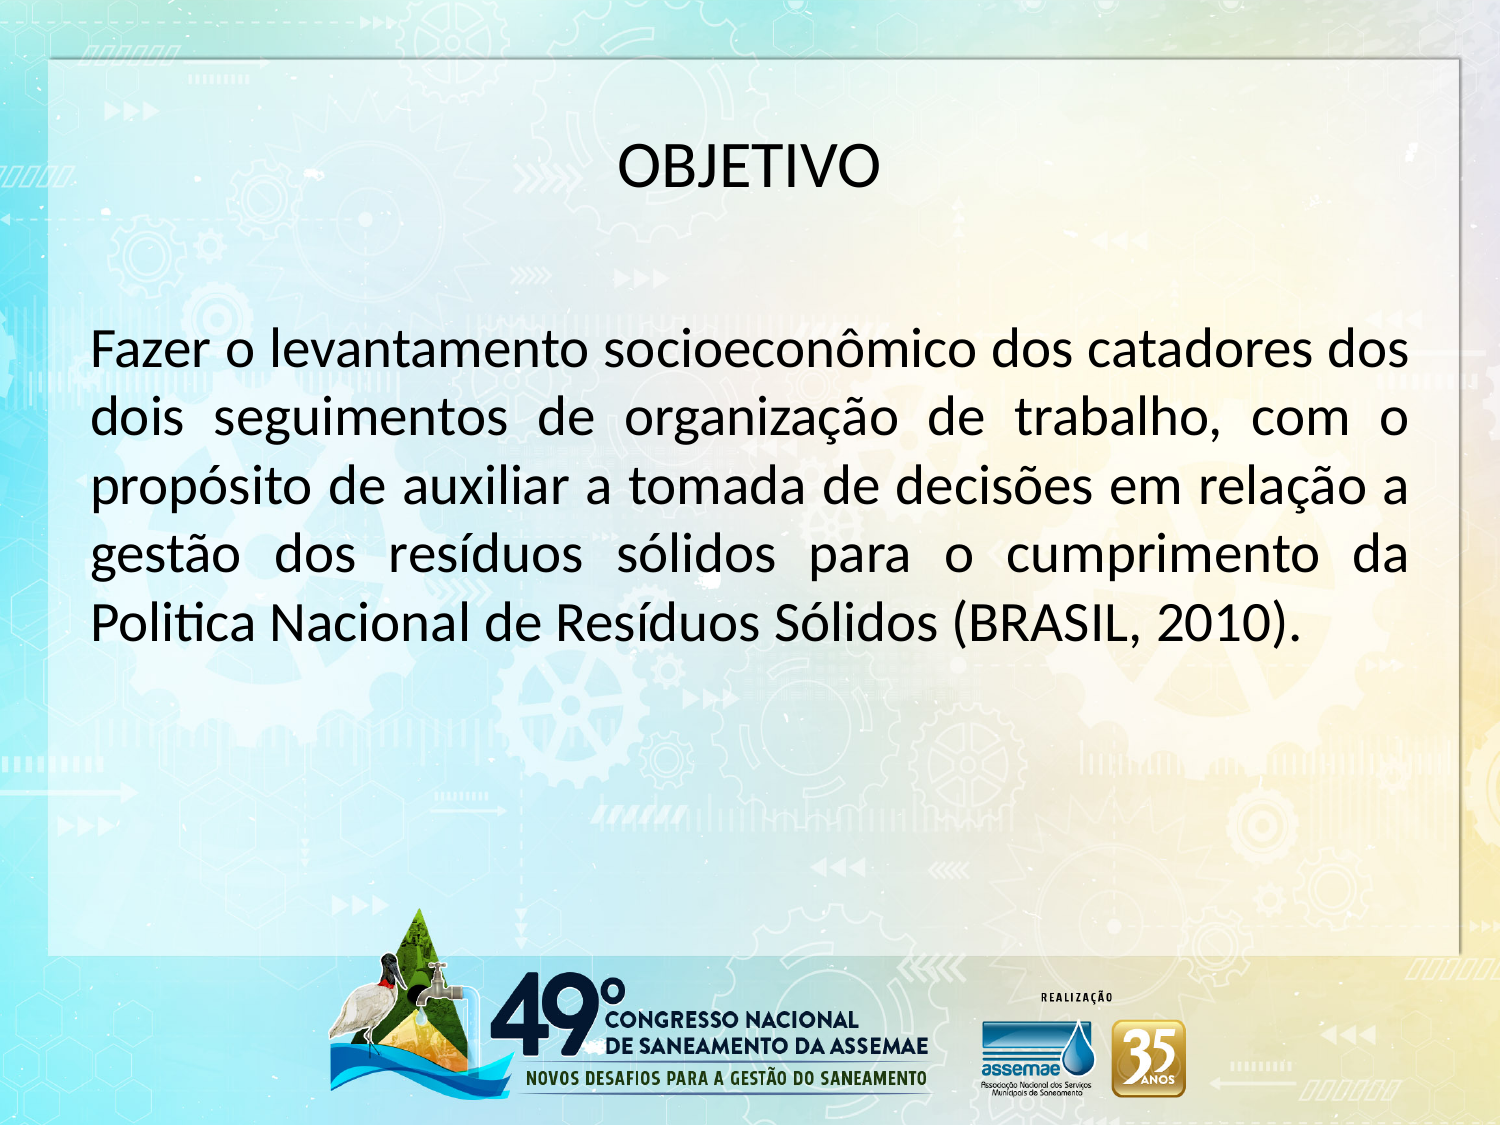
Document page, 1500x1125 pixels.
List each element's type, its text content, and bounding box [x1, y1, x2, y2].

picture [0, 0, 1500, 1125]
list Fazer o levantamento socioeconômico dos catadores dos dois seguimentos de organização de trabalho, com o propósito de auxiliar a tomada de decisões em relação a gestão dos resíduos sólidos para o cumprimento da Politica Nacional de Resíduos Sólidos (BRASIL, 2010). [75, 302, 1425, 728]
text_box OBJETIVO [602, 113, 898, 209]
